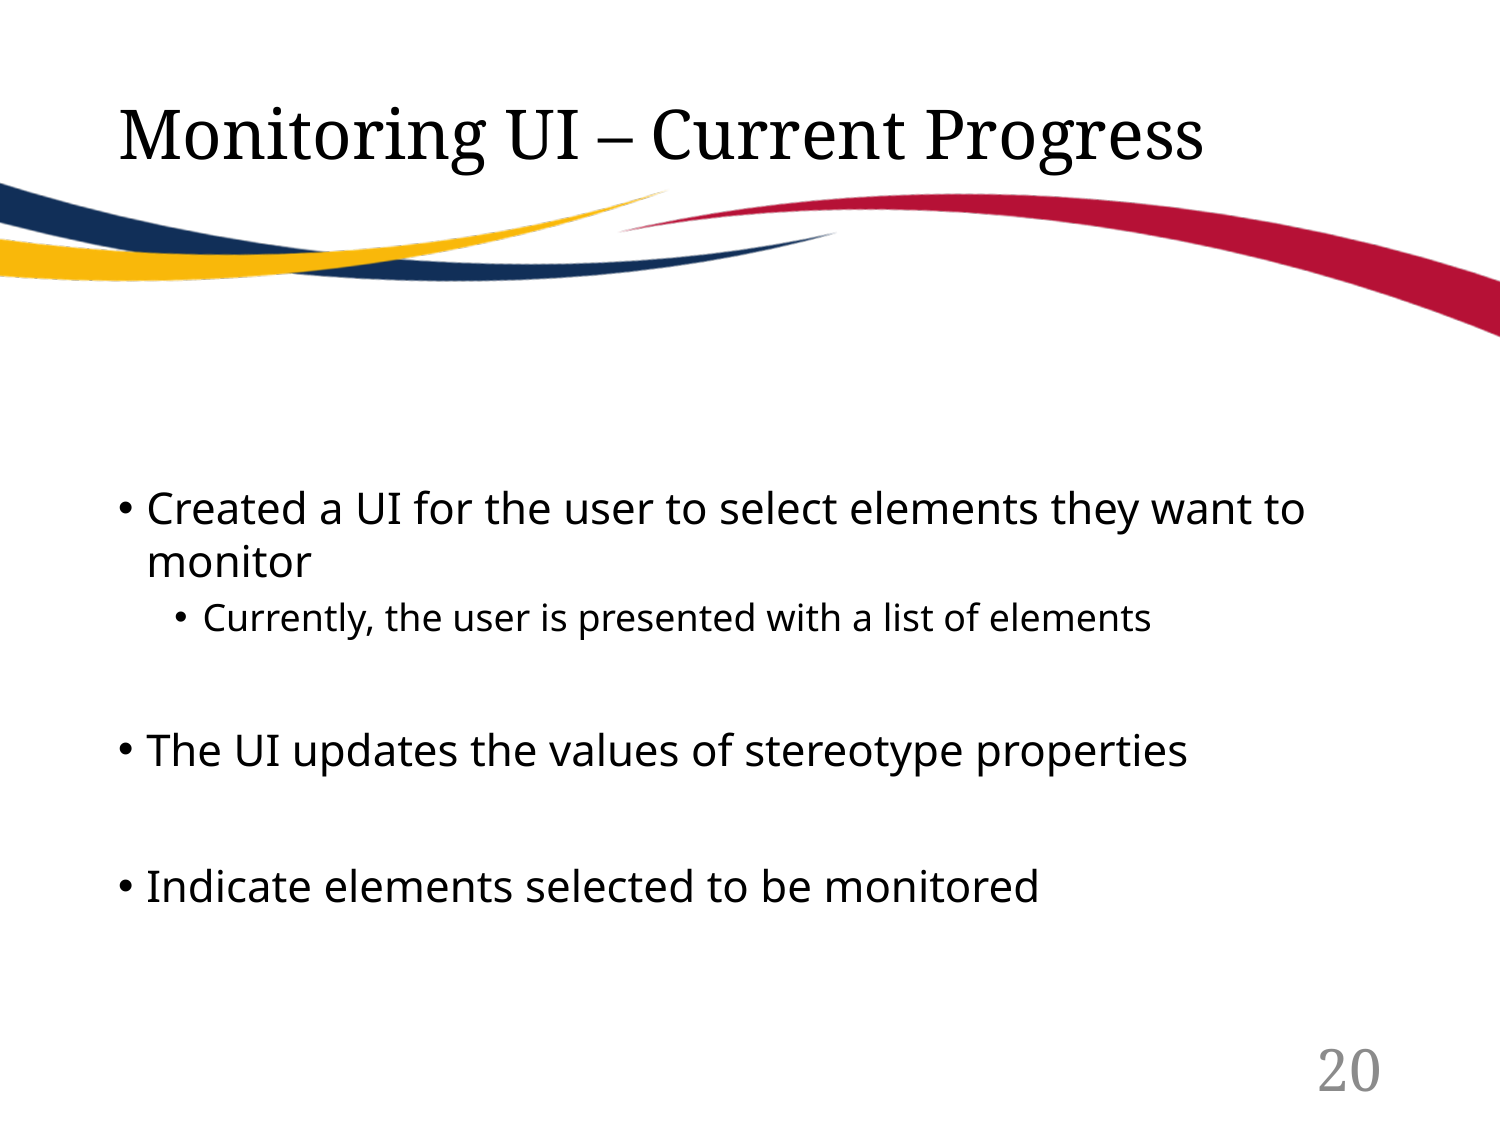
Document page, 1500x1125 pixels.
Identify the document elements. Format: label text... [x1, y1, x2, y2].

title Monitoring UI – Current Progress [103, 47, 1397, 228]
list Created a UI for the user to select elements they want to monitor Currently, the user is presented with a list of elements The UI updates the values of stereotype properties Indicate elements selected to be monitored [103, 311, 1397, 1014]
picture [0, 0, 1500, 960]
slide_number 20 [1059, 1042, 1397, 1103]
